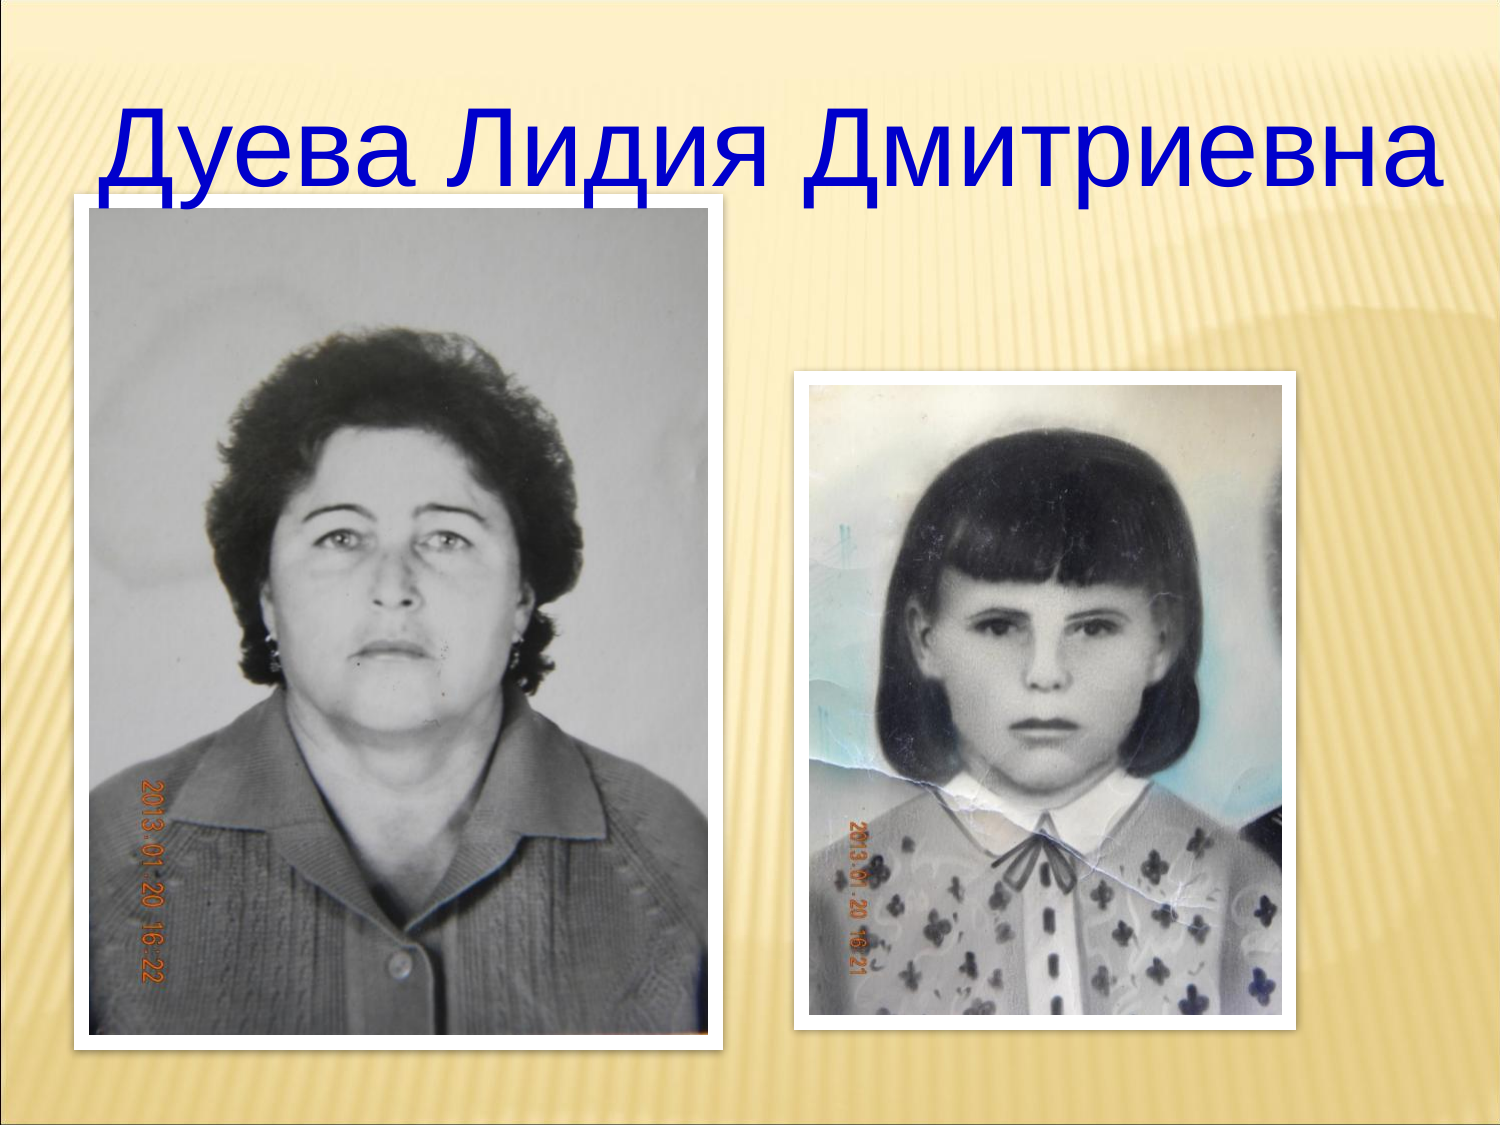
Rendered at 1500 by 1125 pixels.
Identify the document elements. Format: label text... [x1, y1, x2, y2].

text_box Дуева Лидия Дмитриевна [83, 66, 1460, 217]
picture [0, 0, 1500, 1125]
